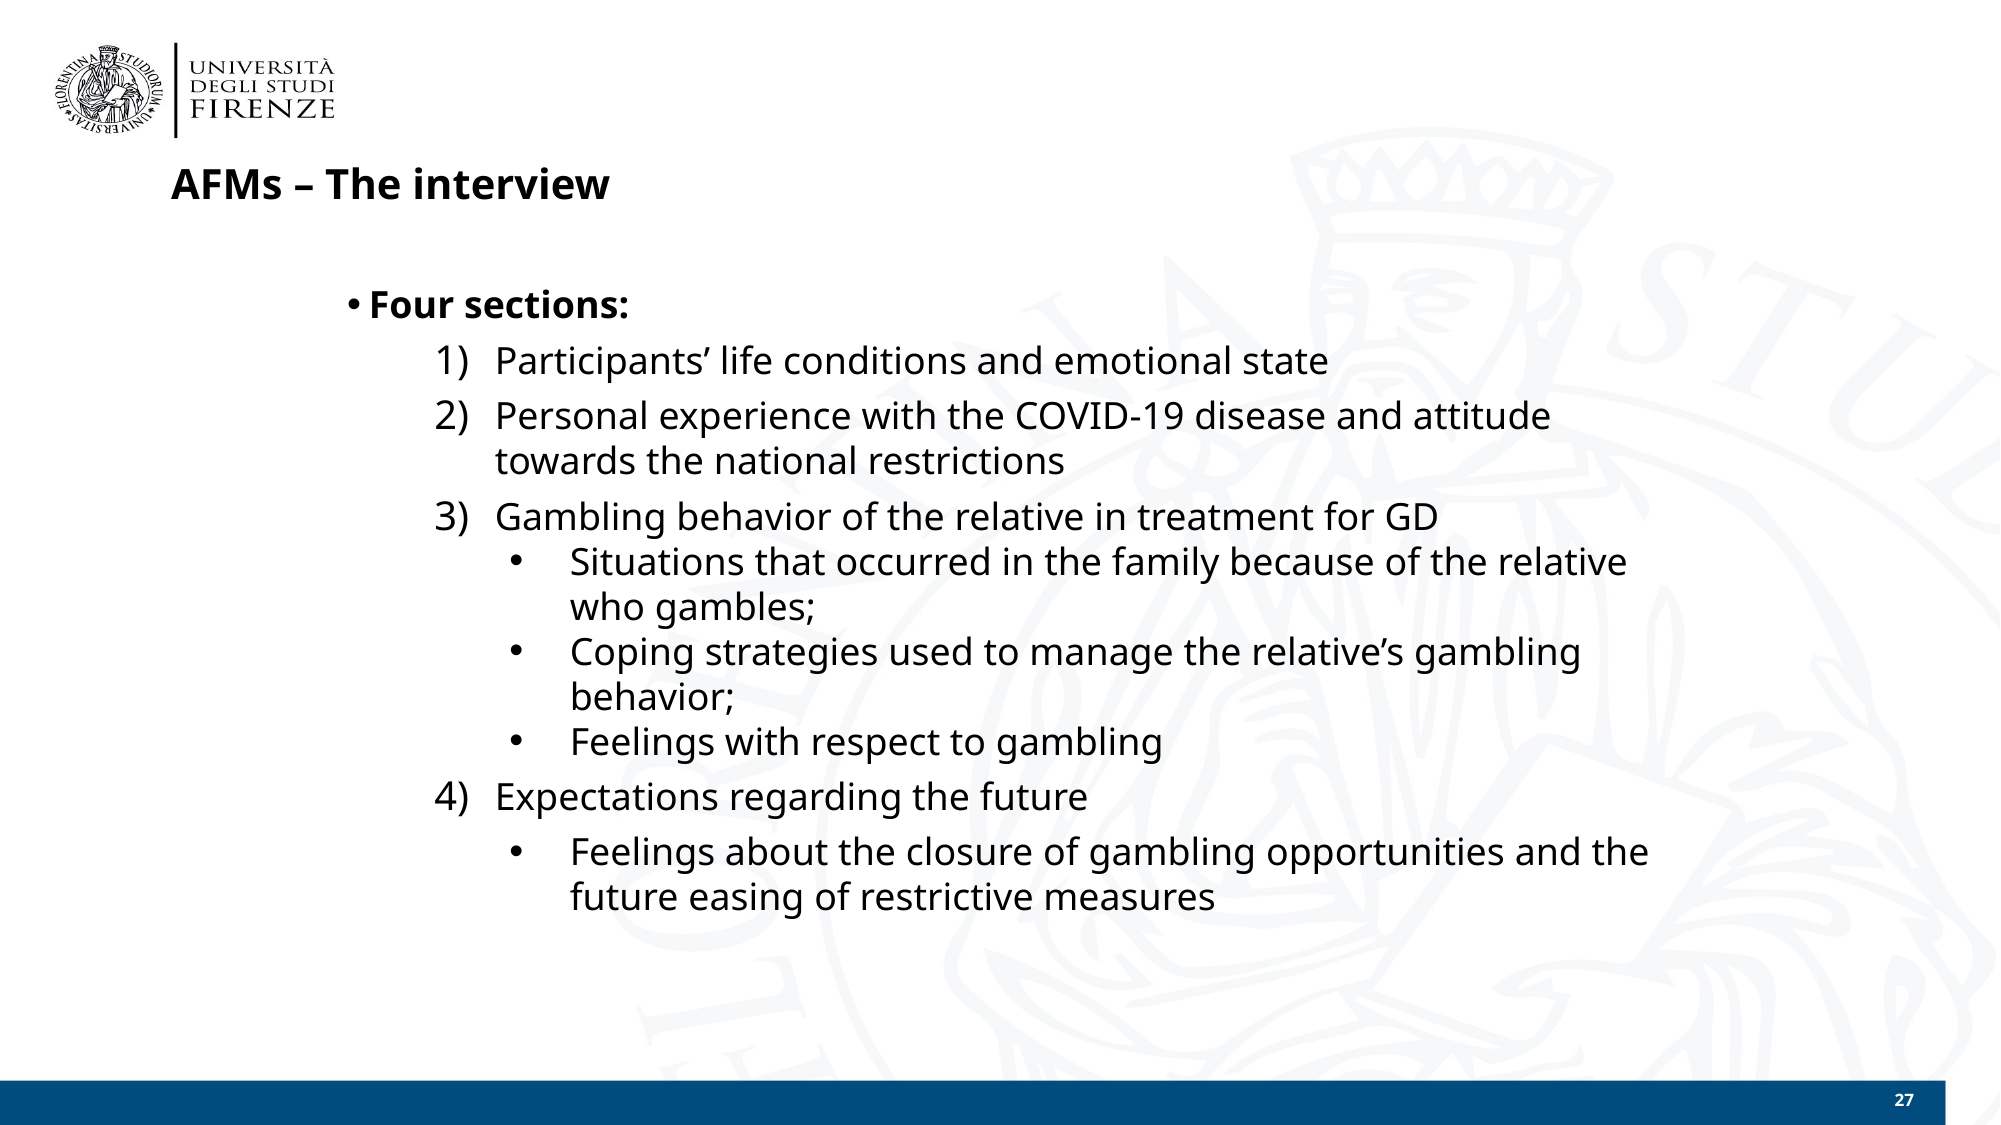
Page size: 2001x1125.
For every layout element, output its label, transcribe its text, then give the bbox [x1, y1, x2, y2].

list Four sections: Participants’ life conditions and emotional state Personal experience with the COVID-19 disease and attitude towards the national restrictions Gambling behavior of the relative in treatment for GD Situations that occurred in the family because of the relative who gambles; Coping strategies used to manage the relative’s gambling behavior; Feelings with respect to gambling Expectations regarding the future Feelings about the closure of gambling opportunities and the future easing of restrictive measures [332, 251, 1697, 1050]
picture [0, 0, 2000, 1125]
title AFMs – The interview [156, 155, 1929, 297]
